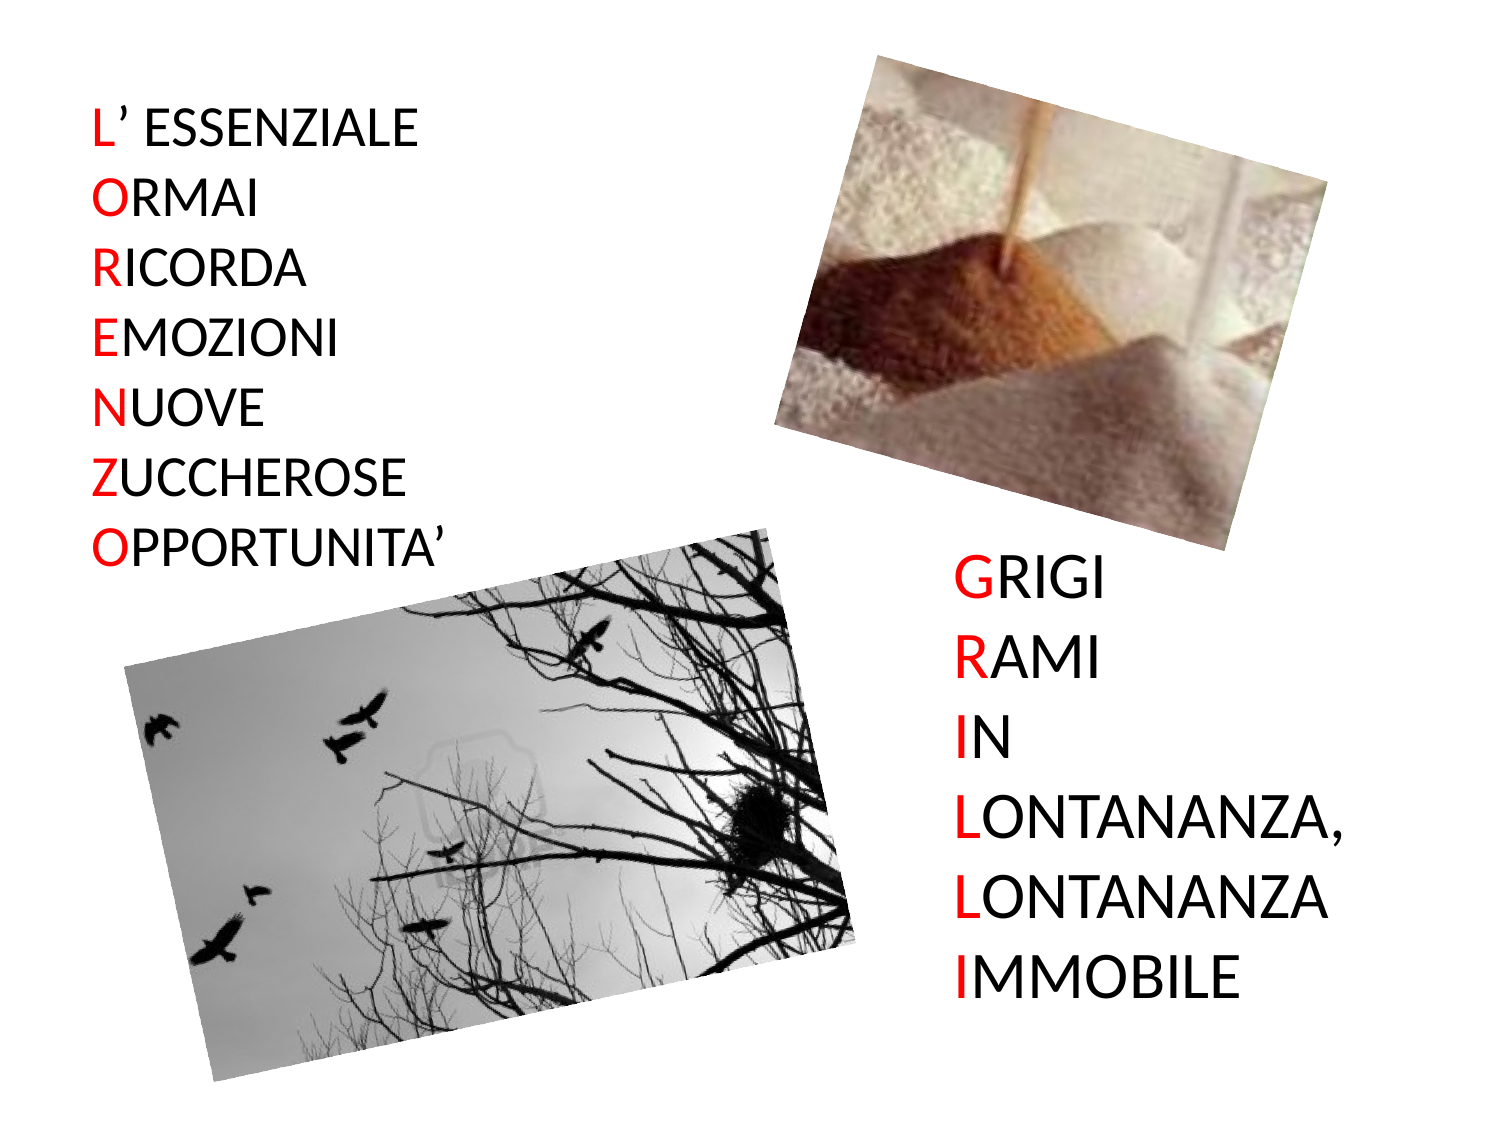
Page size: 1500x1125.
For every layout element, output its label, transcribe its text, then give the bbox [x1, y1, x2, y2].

text_box GRIGI RAMI IN LONTANANZA, LONTANANZA IMMOBILE [938, 524, 1376, 1020]
text_box L’ ESSENZIALE ORMAI RICORDA EMOZIONI NUOVE ZUCCHEROSE OPPORTUNITA’ [76, 80, 550, 586]
picture [125, 528, 855, 1081]
picture [775, 55, 1327, 551]
